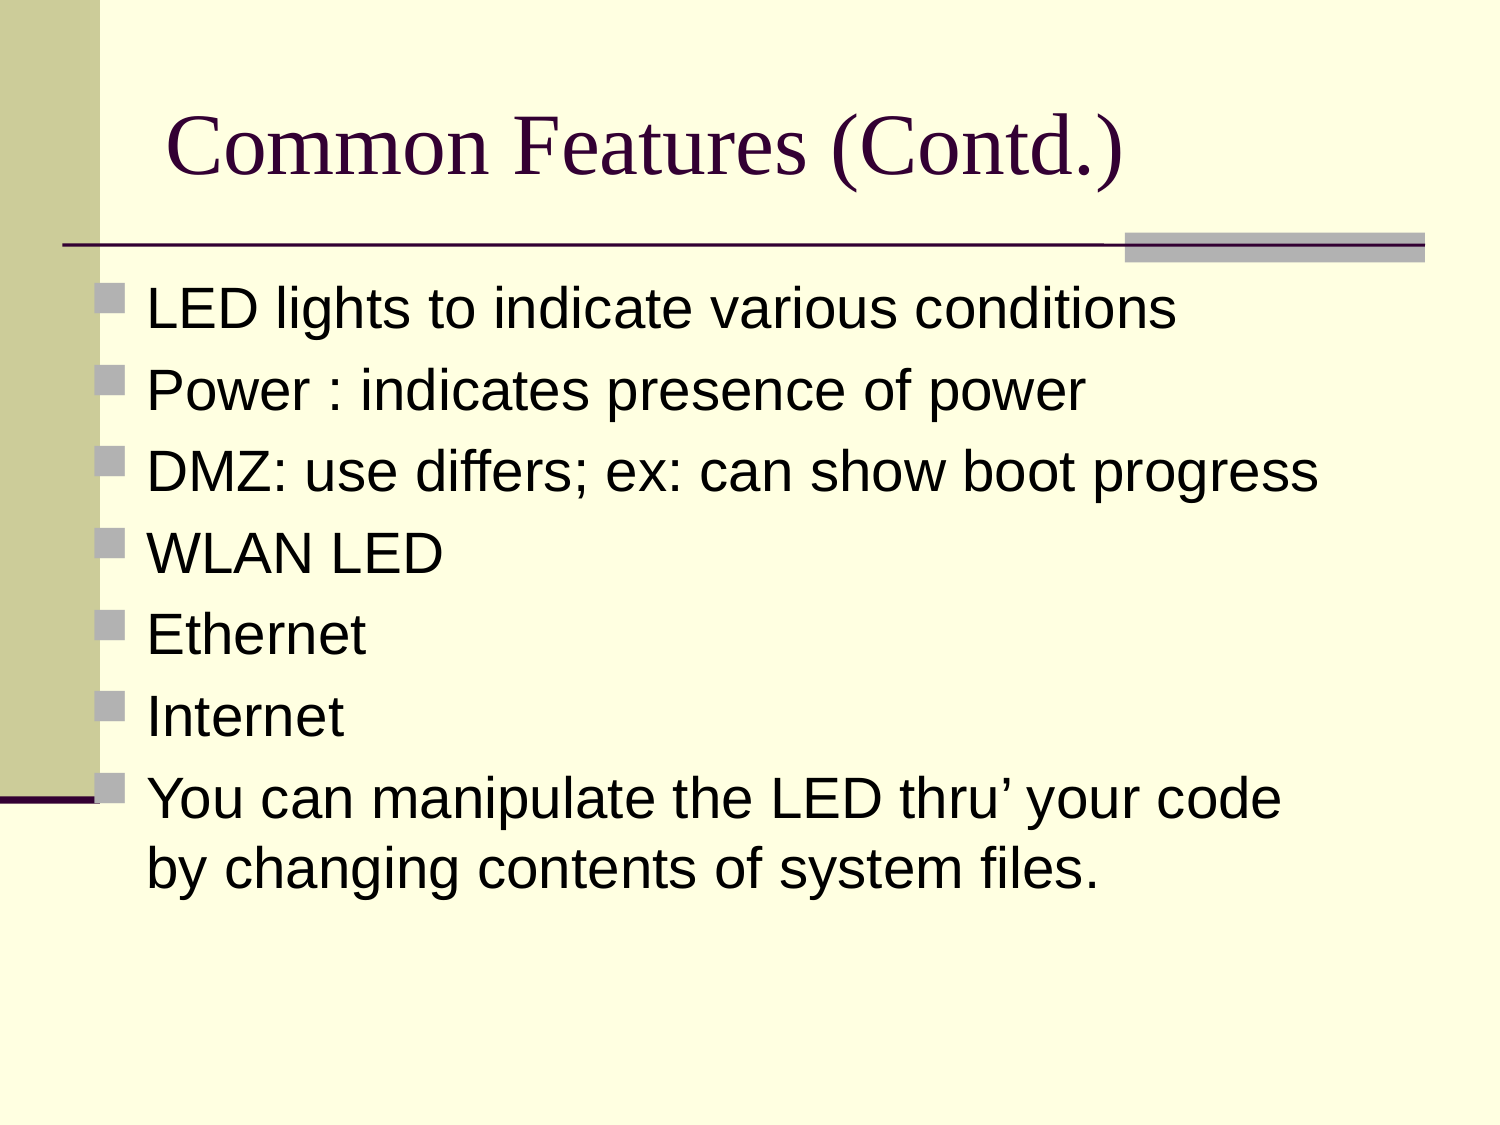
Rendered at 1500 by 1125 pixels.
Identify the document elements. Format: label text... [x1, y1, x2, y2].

title Common Features (Contd.) [150, 45, 1425, 234]
list LED lights to indicate various conditions Power : indicates presence of power DMZ: use differs; ex: can show boot progress WLAN LED Ethernet Internet You can manipulate the LED thru’ your code by changing contents of system files. [75, 262, 1350, 938]
